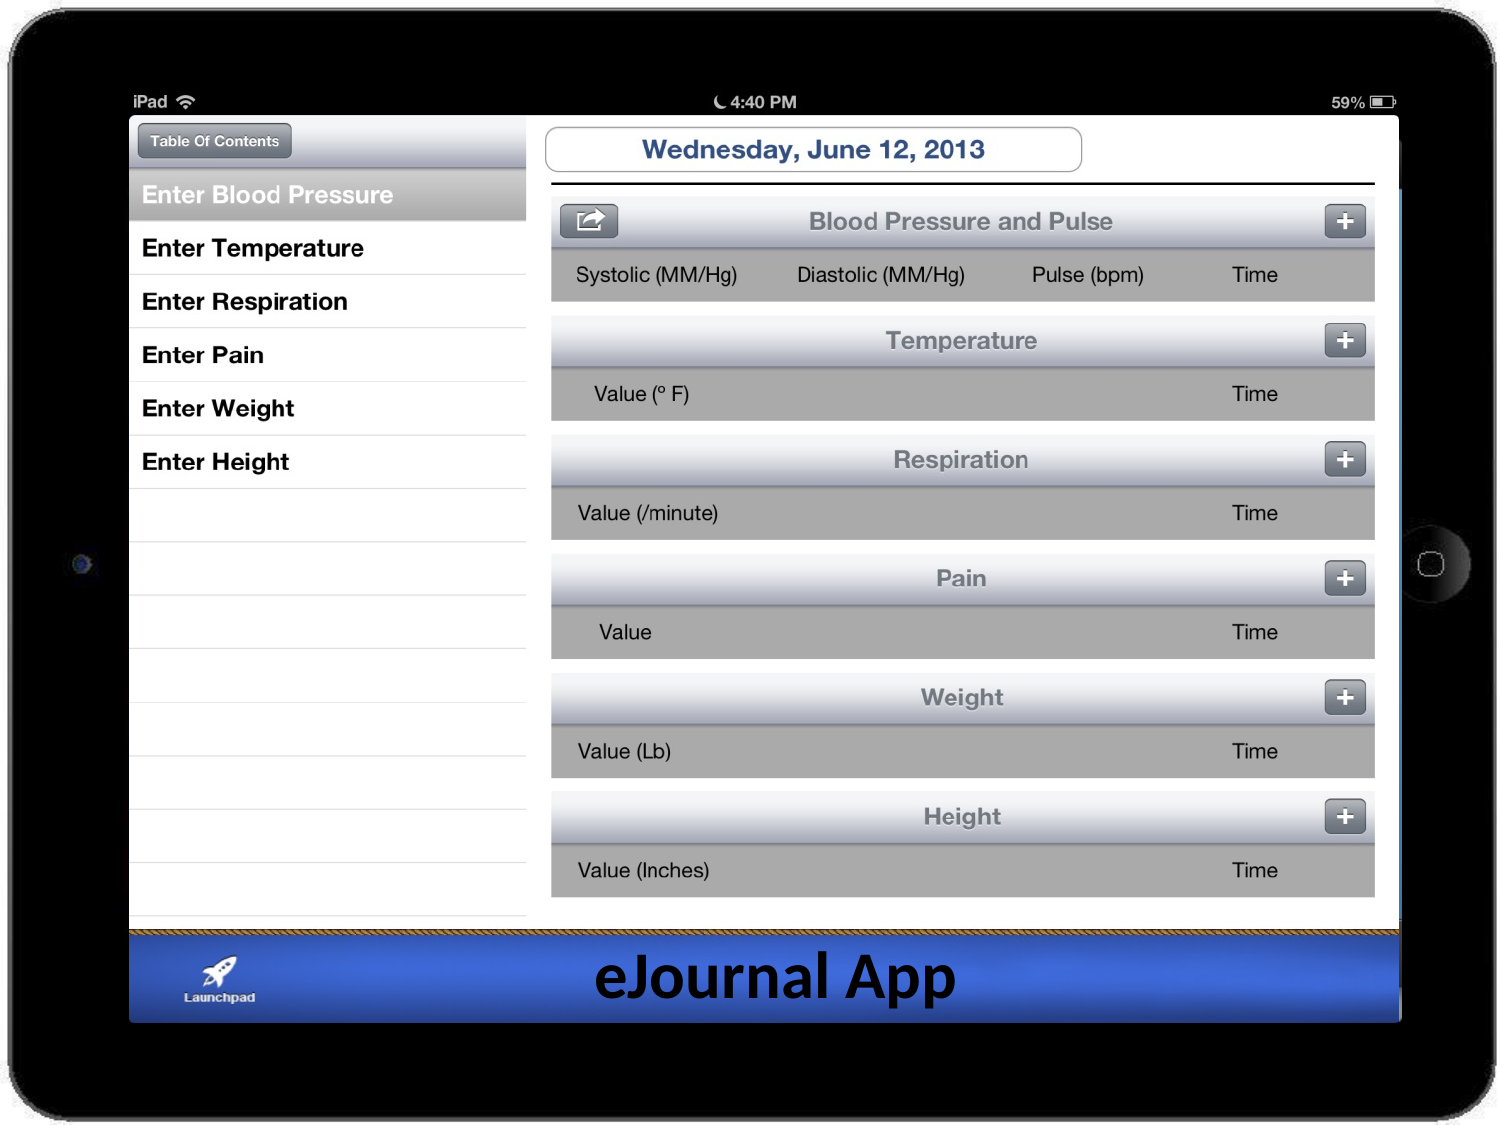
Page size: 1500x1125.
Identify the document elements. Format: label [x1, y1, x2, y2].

picture [128, 90, 1399, 1023]
text_box [0, 0, 1500, 1125]
